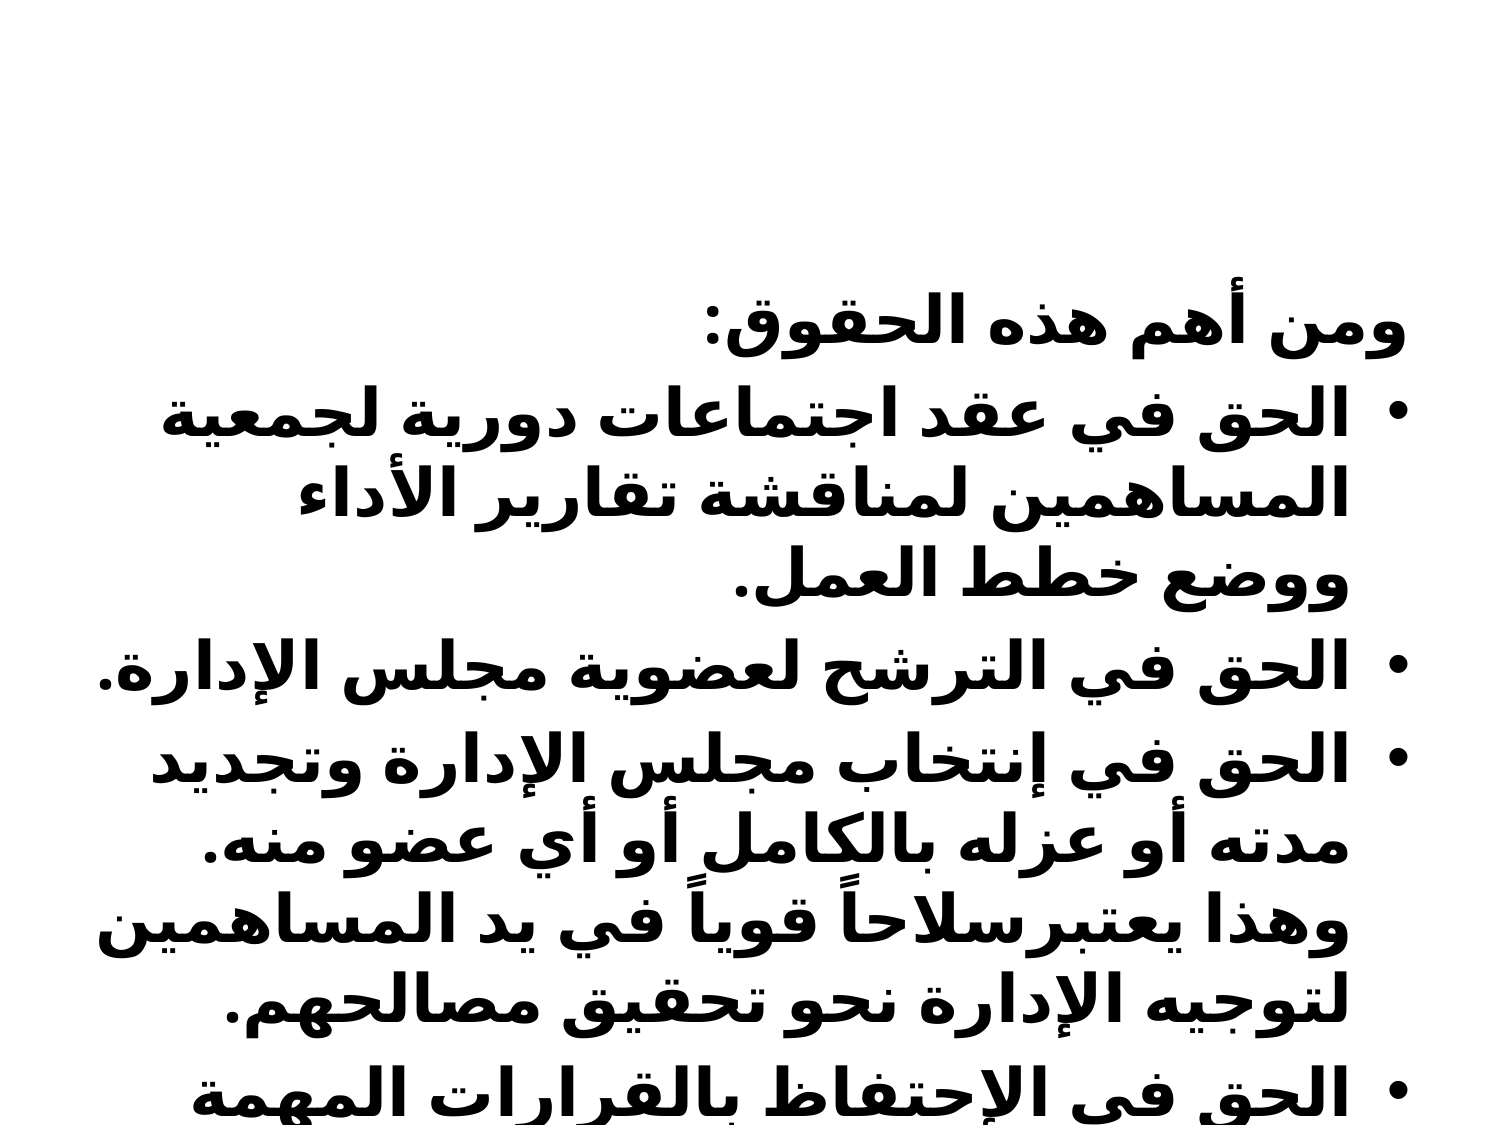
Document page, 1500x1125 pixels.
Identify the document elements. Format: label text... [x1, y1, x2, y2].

list ومن أهم هذه الحقوق: الحق في عقد اجتماعات دورية لجمعية المساهمين لمناقشة تقارير الأداء ووضع خطط العمل. الحق في الترشح لعضوية مجلس الإدارة. الحق في إنتخاب مجلس الإدارة وتجديد مدته أو عزله بالكامل أو أي عضو منه. وهذا يعتبرسلاحاً قوياً في يد المساهمين لتوجيه الإدارة نحو تحقيق مصالحهم. الحق في الإحتفاظ بالقرارات المهمة بدلاً من تفويضها للإدارة وهذا ما يعرف بالتدخل في عمل الإدارة. [75, 268, 1425, 1012]
